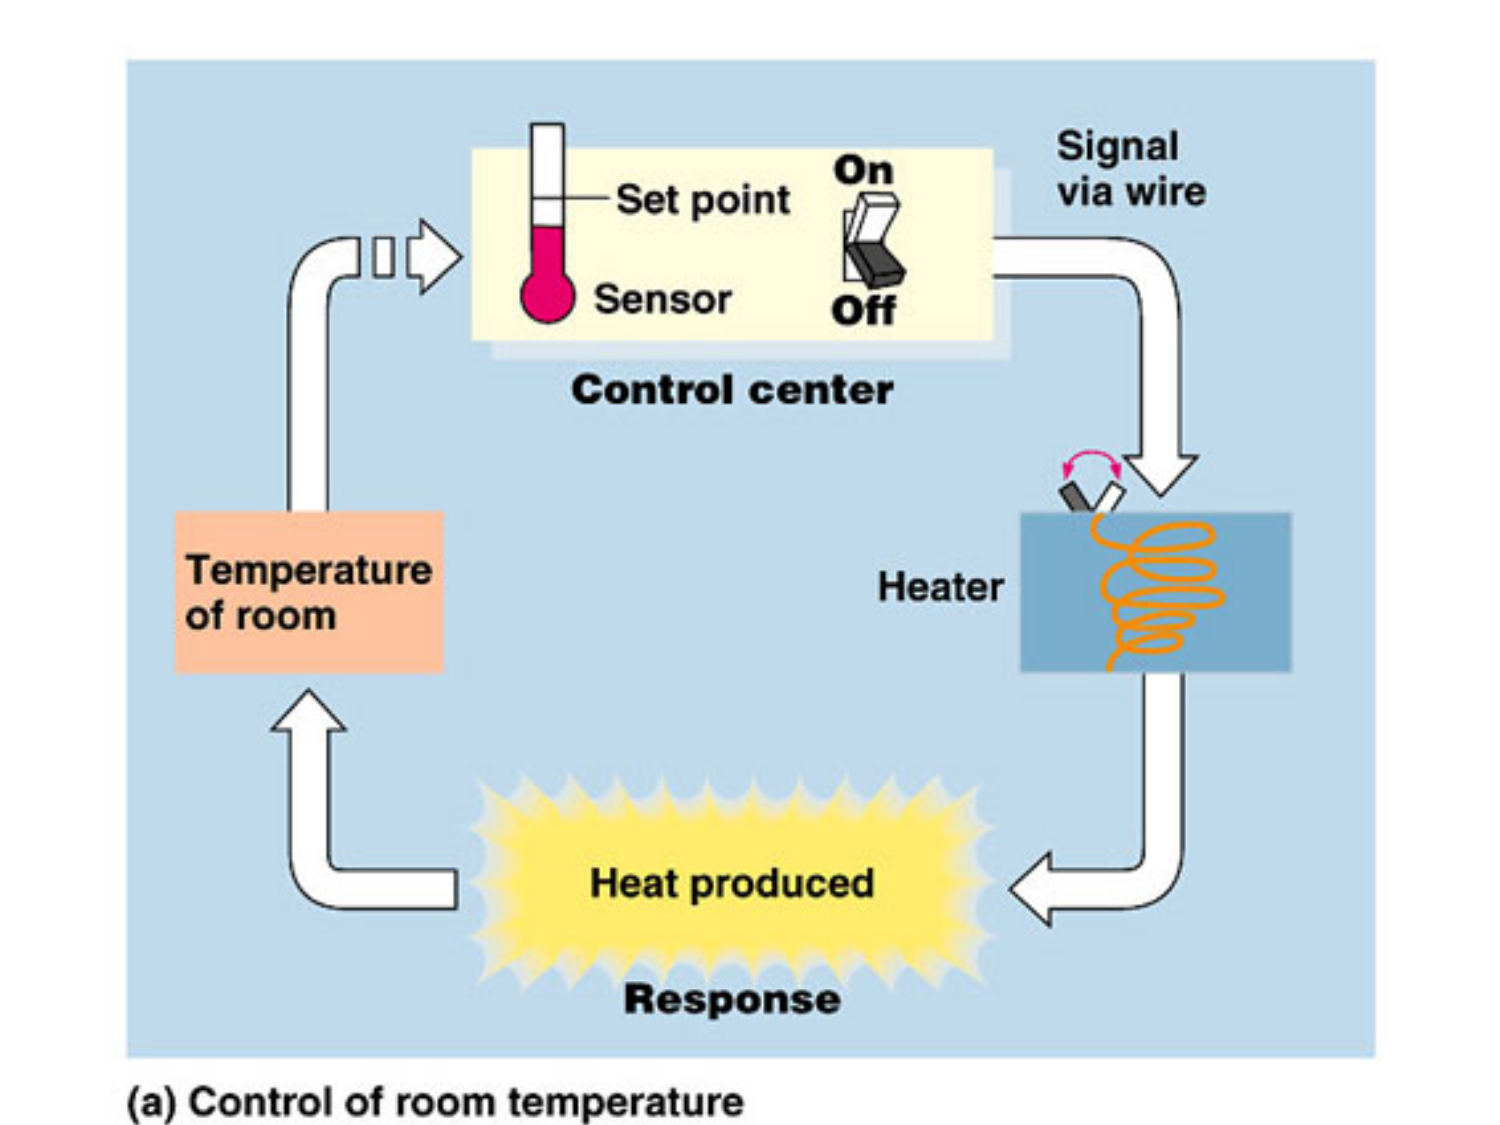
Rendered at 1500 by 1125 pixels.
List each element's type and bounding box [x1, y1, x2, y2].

list [0, 44, 1500, 1125]
